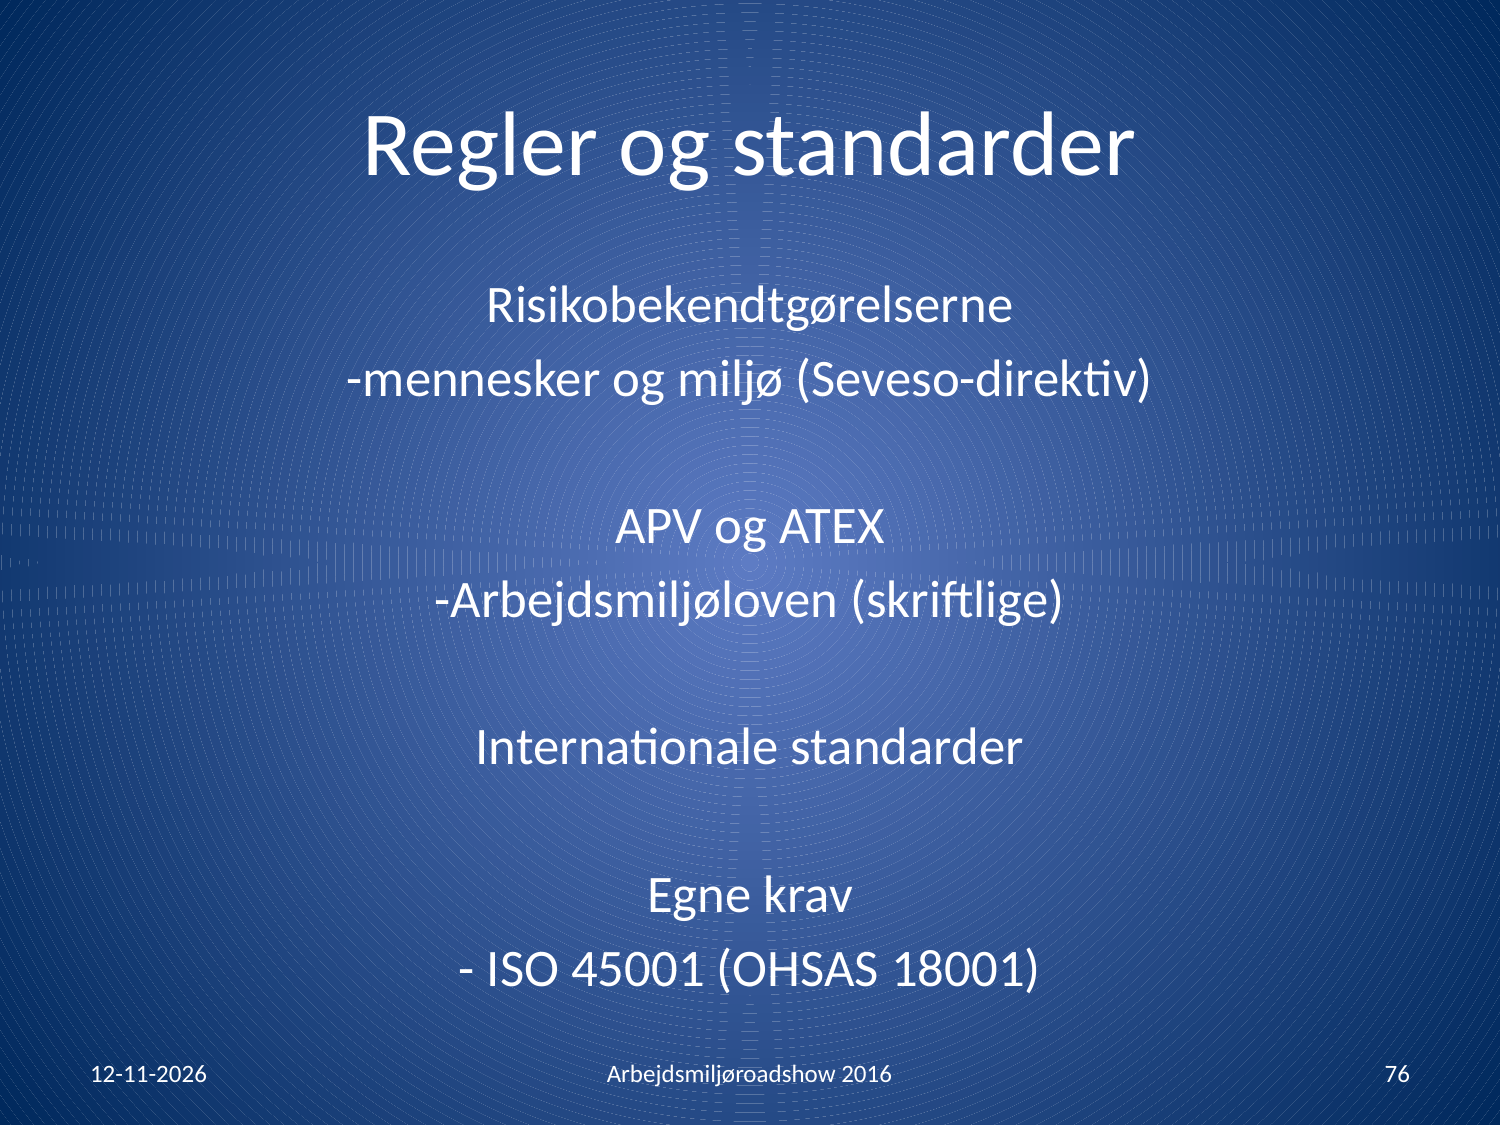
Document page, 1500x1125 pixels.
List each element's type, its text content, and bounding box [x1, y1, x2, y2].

list Risikobekendtgørelserne -mennesker og miljø (Seveso-direktiv) APV og ATEX -Arbejdsmiljøloven (skriftlige) Internationale standarder Egne krav - ISO 45001 (OHSAS 18001) [75, 262, 1425, 1005]
slide_number 76 [1074, 1042, 1425, 1103]
footer Arbejdsmiljøroadshow 2016 [512, 1042, 988, 1103]
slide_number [75, 1042, 425, 1103]
title Regler og standarder [75, 45, 1425, 233]
